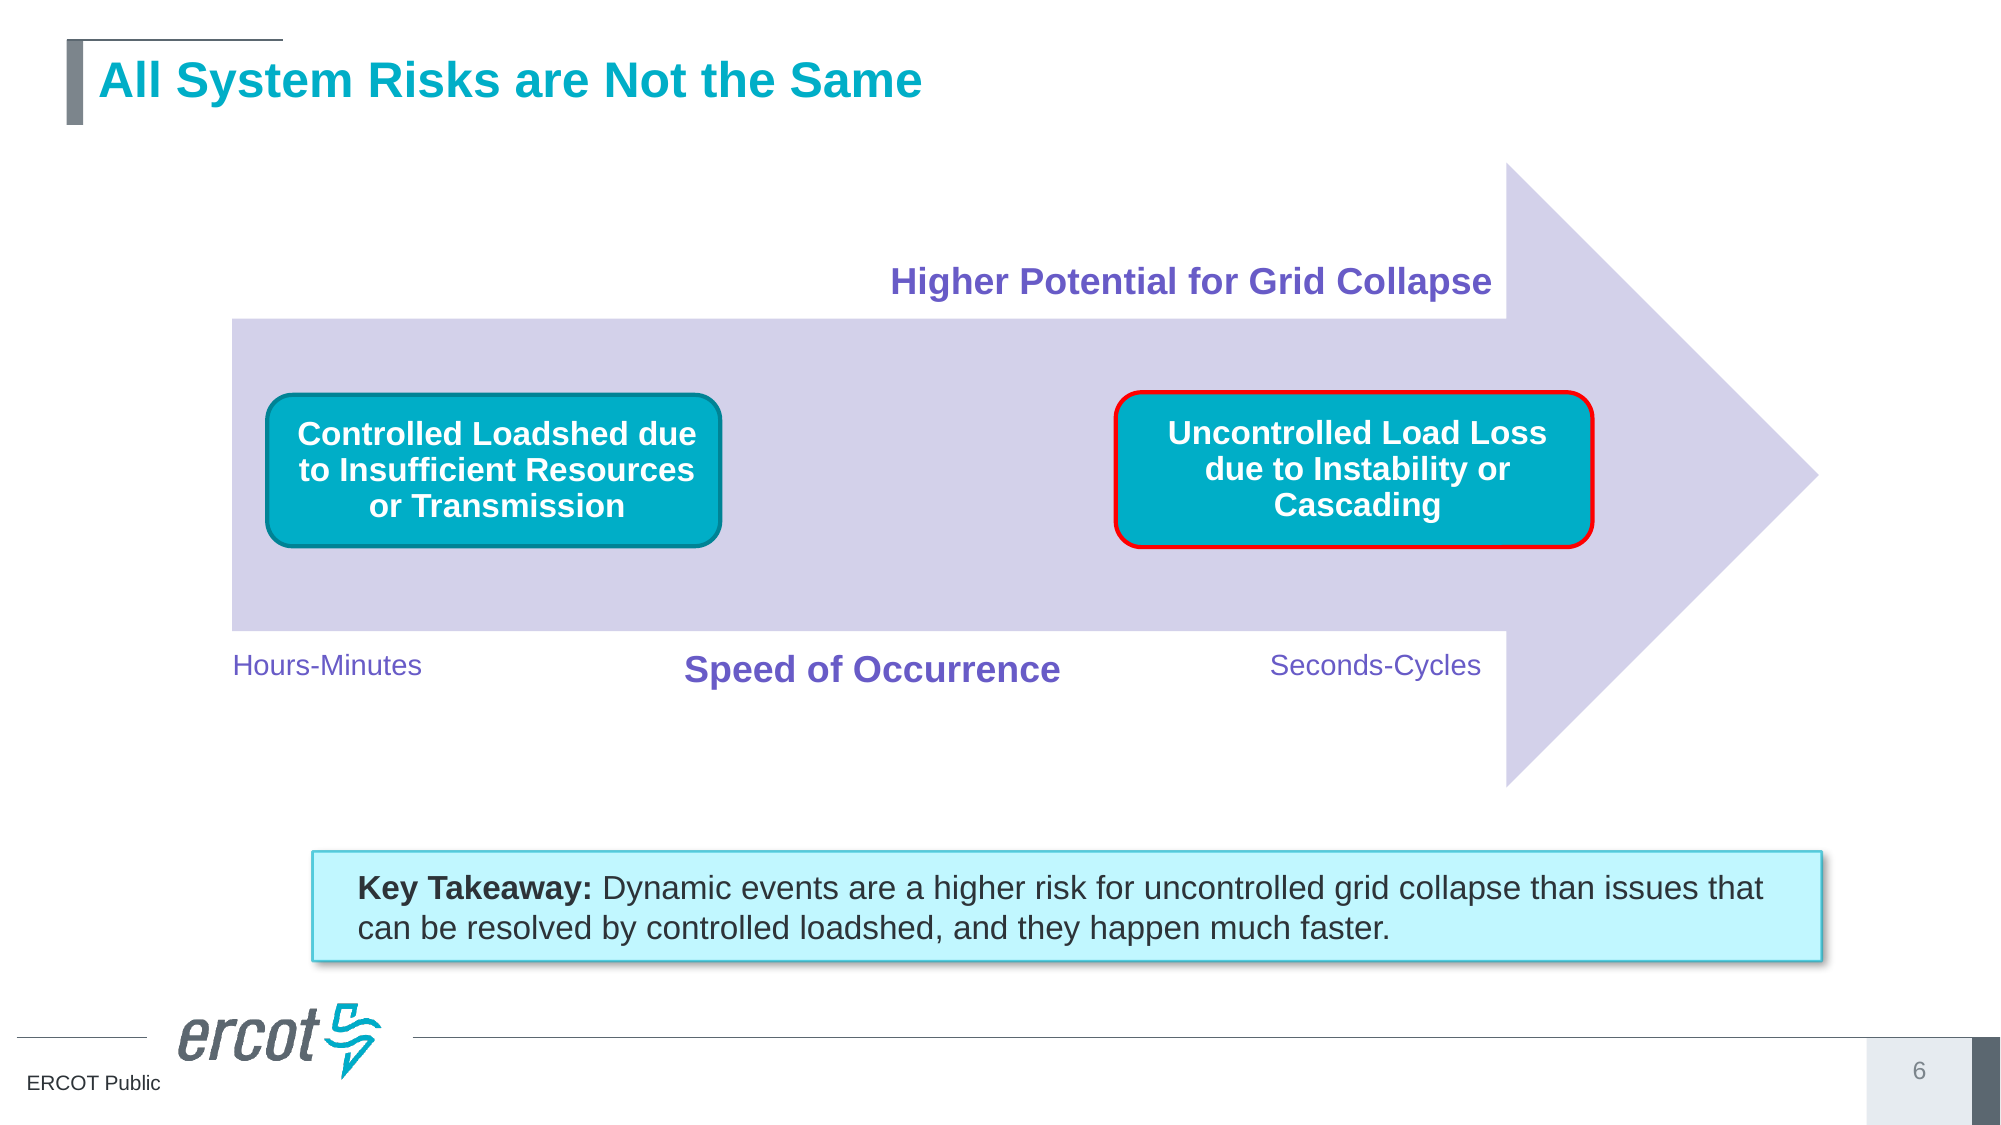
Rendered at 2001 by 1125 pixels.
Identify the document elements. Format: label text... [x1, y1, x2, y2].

picture [174, 999, 385, 1082]
text_box Key Takeaway: Dynamic events are a higher risk for uncontrolled grid collapse than issues that can be resolved by controlled loadshed, and they happen much faster. [312, 851, 1822, 962]
slide_number 6 [1866, 1051, 1973, 1088]
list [91, 162, 1960, 788]
title All System Risks are Not the Same [83, 39, 1934, 125]
